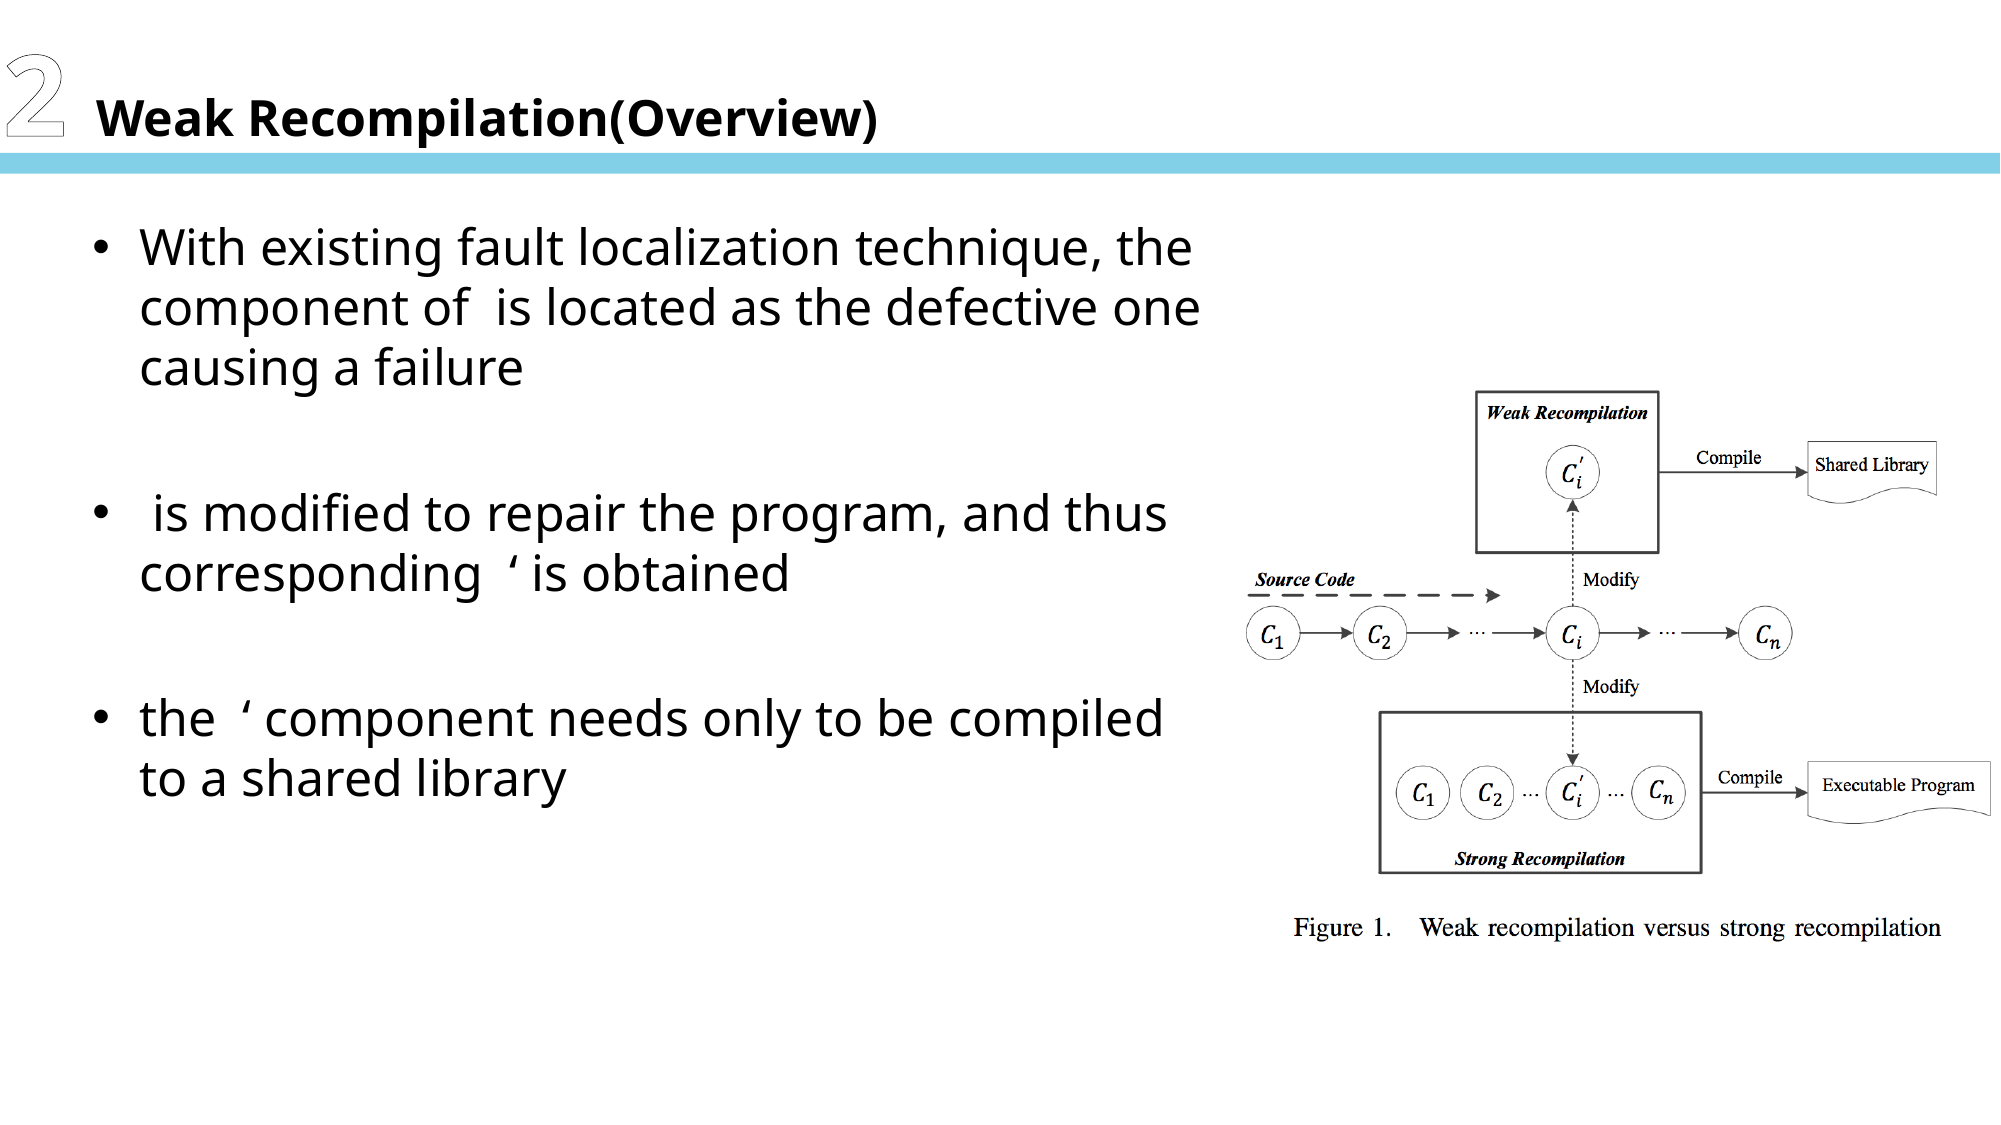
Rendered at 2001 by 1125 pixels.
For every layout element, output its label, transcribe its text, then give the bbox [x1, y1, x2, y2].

picture [1232, 379, 2000, 950]
text_box [0, 152, 2000, 175]
text_box 2 Weak Recompilation(Overview) [0, 16, 894, 166]
